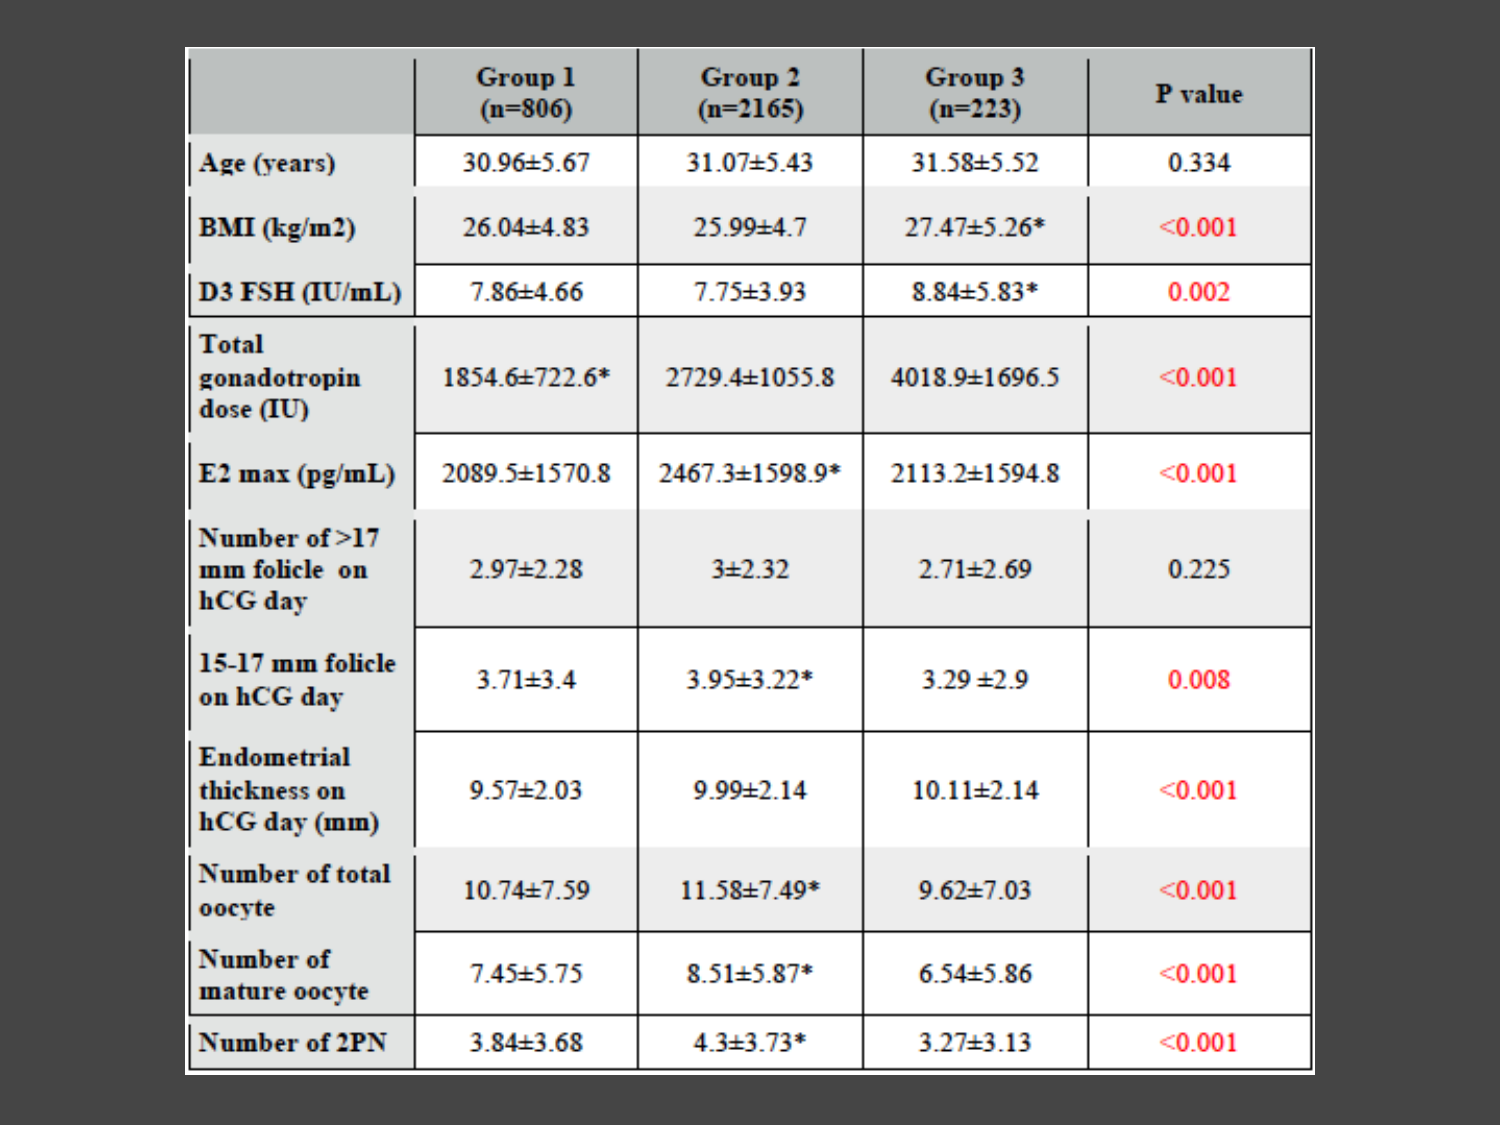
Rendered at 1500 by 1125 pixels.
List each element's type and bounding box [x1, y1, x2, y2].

picture [185, 47, 1315, 1076]
